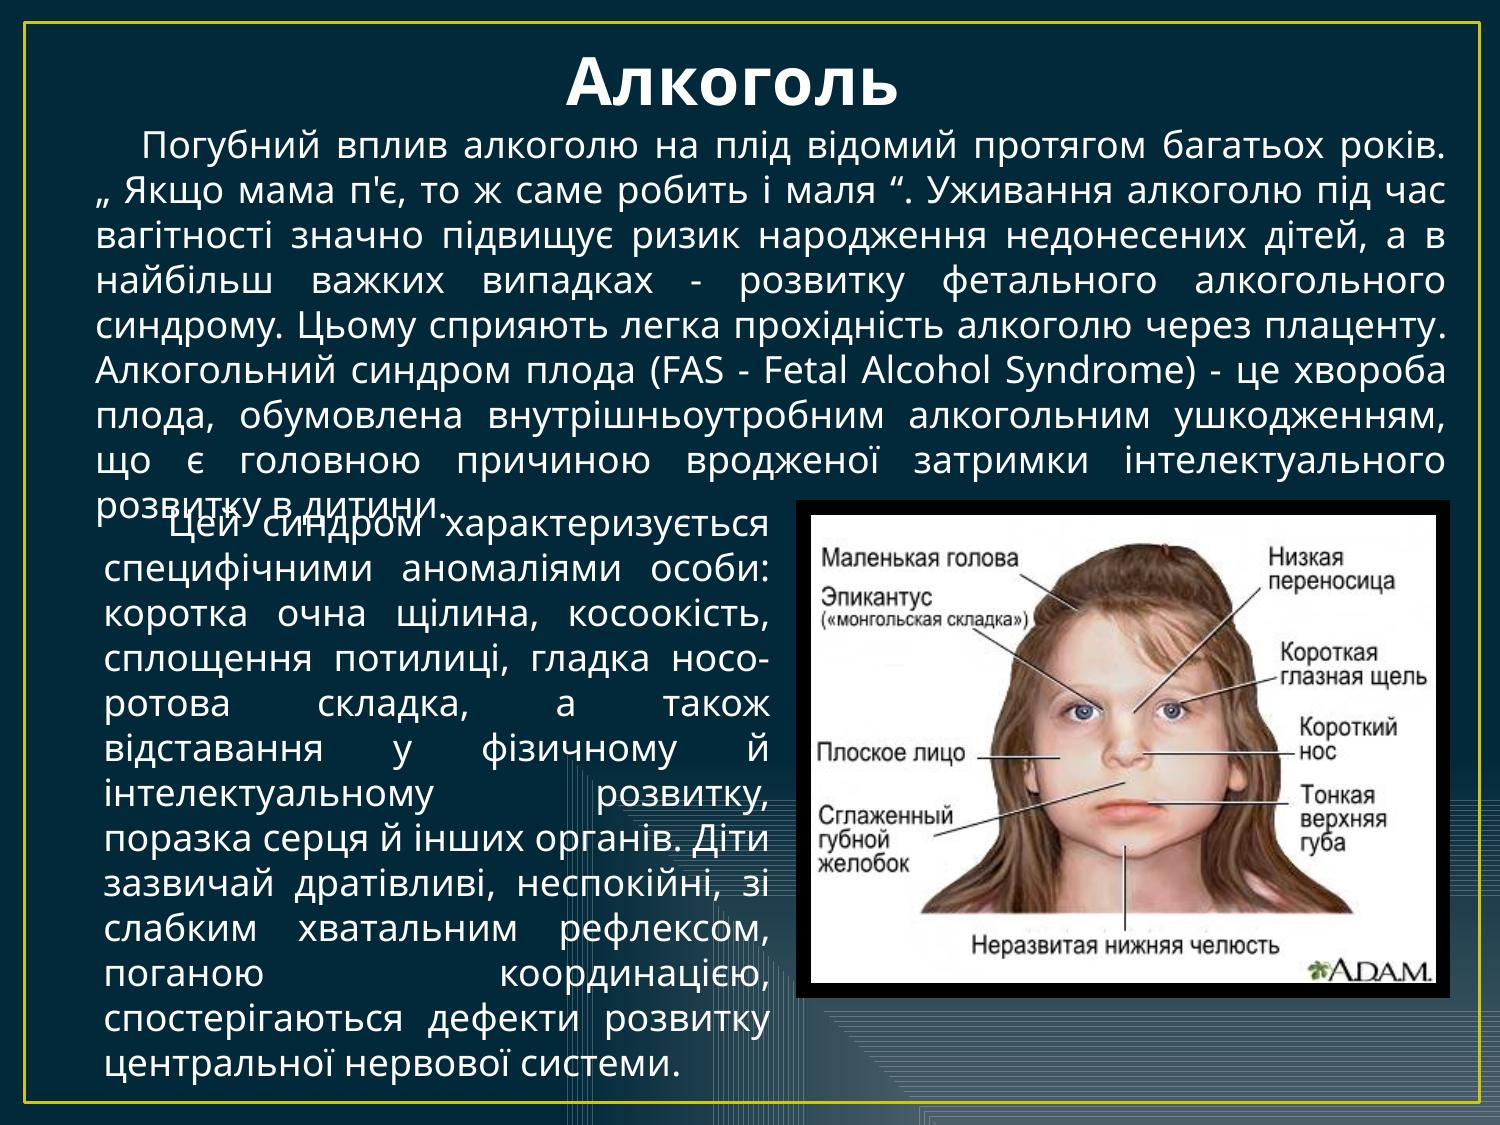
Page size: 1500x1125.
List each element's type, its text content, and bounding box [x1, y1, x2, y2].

picture [1137, 453, 1154, 472]
picture [973, 408, 990, 428]
picture [955, 408, 968, 427]
picture [1411, 453, 1422, 472]
picture [1318, 453, 1335, 473]
picture [813, 408, 829, 427]
picture [916, 453, 929, 464]
picture [1197, 408, 1223, 427]
picture [861, 408, 881, 427]
picture [1049, 453, 1063, 472]
picture [600, 453, 617, 473]
picture [1260, 453, 1295, 481]
picture [1221, 453, 1237, 473]
picture [810, 514, 1436, 984]
picture [278, 453, 295, 473]
picture [1178, 453, 1194, 473]
picture [143, 408, 160, 428]
picture [1321, 408, 1337, 428]
picture [685, 408, 702, 428]
picture [358, 408, 373, 427]
picture [132, 453, 149, 473]
picture [1343, 408, 1359, 427]
picture [491, 408, 506, 427]
picture [257, 453, 275, 473]
picture [187, 408, 202, 428]
picture [553, 453, 569, 472]
picture [302, 453, 319, 473]
picture [930, 408, 947, 428]
picture [394, 453, 419, 473]
picture [997, 453, 1014, 472]
picture [1231, 408, 1244, 427]
picture [1175, 408, 1192, 436]
picture [1388, 453, 1405, 473]
picture [334, 408, 352, 428]
picture [1249, 408, 1266, 428]
picture [915, 464, 930, 473]
picture [1243, 453, 1256, 472]
picture [767, 408, 784, 428]
picture [530, 453, 540, 466]
picture [1032, 408, 1049, 428]
picture [1298, 453, 1313, 473]
picture [553, 408, 568, 427]
picture [347, 453, 364, 472]
picture [459, 453, 475, 472]
picture [996, 408, 1008, 427]
picture [1412, 408, 1432, 427]
picture [1027, 386, 1035, 391]
picture [705, 408, 722, 436]
picture [1426, 453, 1444, 473]
picture [1342, 453, 1358, 472]
picture [1011, 408, 1029, 428]
picture [541, 453, 546, 472]
picture [164, 408, 184, 434]
picture [911, 408, 926, 428]
picture [445, 408, 460, 428]
picture [745, 408, 749, 436]
picture [264, 400, 282, 428]
picture [422, 408, 439, 427]
picture [974, 453, 979, 481]
picture [725, 408, 740, 427]
picture [639, 408, 656, 427]
picture [1293, 408, 1316, 427]
picture [1390, 408, 1405, 427]
picture [804, 453, 820, 473]
title Алкоголь [76, 30, 1427, 127]
picture [1021, 453, 1042, 472]
picture [400, 408, 416, 428]
picture [789, 400, 807, 428]
picture [1270, 408, 1290, 434]
picture [1365, 453, 1381, 472]
picture [99, 453, 128, 479]
picture [716, 453, 727, 473]
picture [1057, 408, 1073, 427]
picture [1127, 408, 1147, 427]
picture [732, 453, 750, 473]
picture [850, 453, 867, 473]
picture [827, 453, 843, 472]
picture [1103, 408, 1120, 427]
picture [243, 453, 254, 472]
picture [711, 453, 715, 481]
text_box Цей синдром характеризується специфічними аномаліями особи: коротка очна щілина, косоокість, сплощення потилиці, гладка носо-ротова складка, а також відставання у фізичному й інтелектуальному розвитку, поразка серця й інших органів. Діти зазвичай дратівливі, неспокійні, зі слабким хватальним рефлексом, поганою координацією, спостерігаються дефекти розвитку центральної нервової системи. [88, 491, 786, 1092]
picture [99, 408, 115, 427]
picture [754, 453, 773, 479]
picture [189, 453, 202, 473]
picture [506, 453, 522, 472]
picture [689, 453, 705, 472]
picture [285, 408, 302, 436]
picture [980, 453, 991, 473]
picture [1079, 408, 1095, 427]
picture [573, 408, 590, 436]
picture [1367, 408, 1384, 427]
picture [370, 453, 388, 473]
picture [119, 408, 136, 428]
picture [606, 408, 632, 427]
picture [483, 453, 500, 481]
picture [954, 453, 970, 472]
picture [837, 408, 854, 427]
picture [750, 408, 761, 428]
picture [533, 408, 550, 436]
picture [307, 408, 327, 427]
picture [242, 408, 259, 428]
picture [777, 453, 800, 472]
picture [577, 453, 593, 472]
picture [624, 453, 649, 473]
list Погубний вплив алкоголю на плід відомий протягом багатьох років. „ Якщо мама п'є, то ж саме робить і маля “. Уживання алкоголю під час вагітності значно підвищує ризик народження недонесених дітей, а в найбільш важких випадках - розвитку фетального алкогольного синдрому. Цьому сприяють легка прохідність алкоголю через плаценту. Алкогольний синдром плода (FAS - Fetal Alcohol Syndrome) - це хвороба плода, обумовлена внутрішньоутробним алкогольним ушкодженням, що є головною причиною вродженої затримки інтелектуального розвитку в дитини. [80, 113, 1463, 386]
picture [1069, 453, 1086, 472]
picture [512, 408, 529, 427]
picture [376, 408, 393, 428]
picture [1159, 453, 1174, 472]
picture [326, 453, 341, 472]
picture [934, 453, 949, 473]
picture [1197, 453, 1214, 473]
picture [663, 408, 679, 427]
